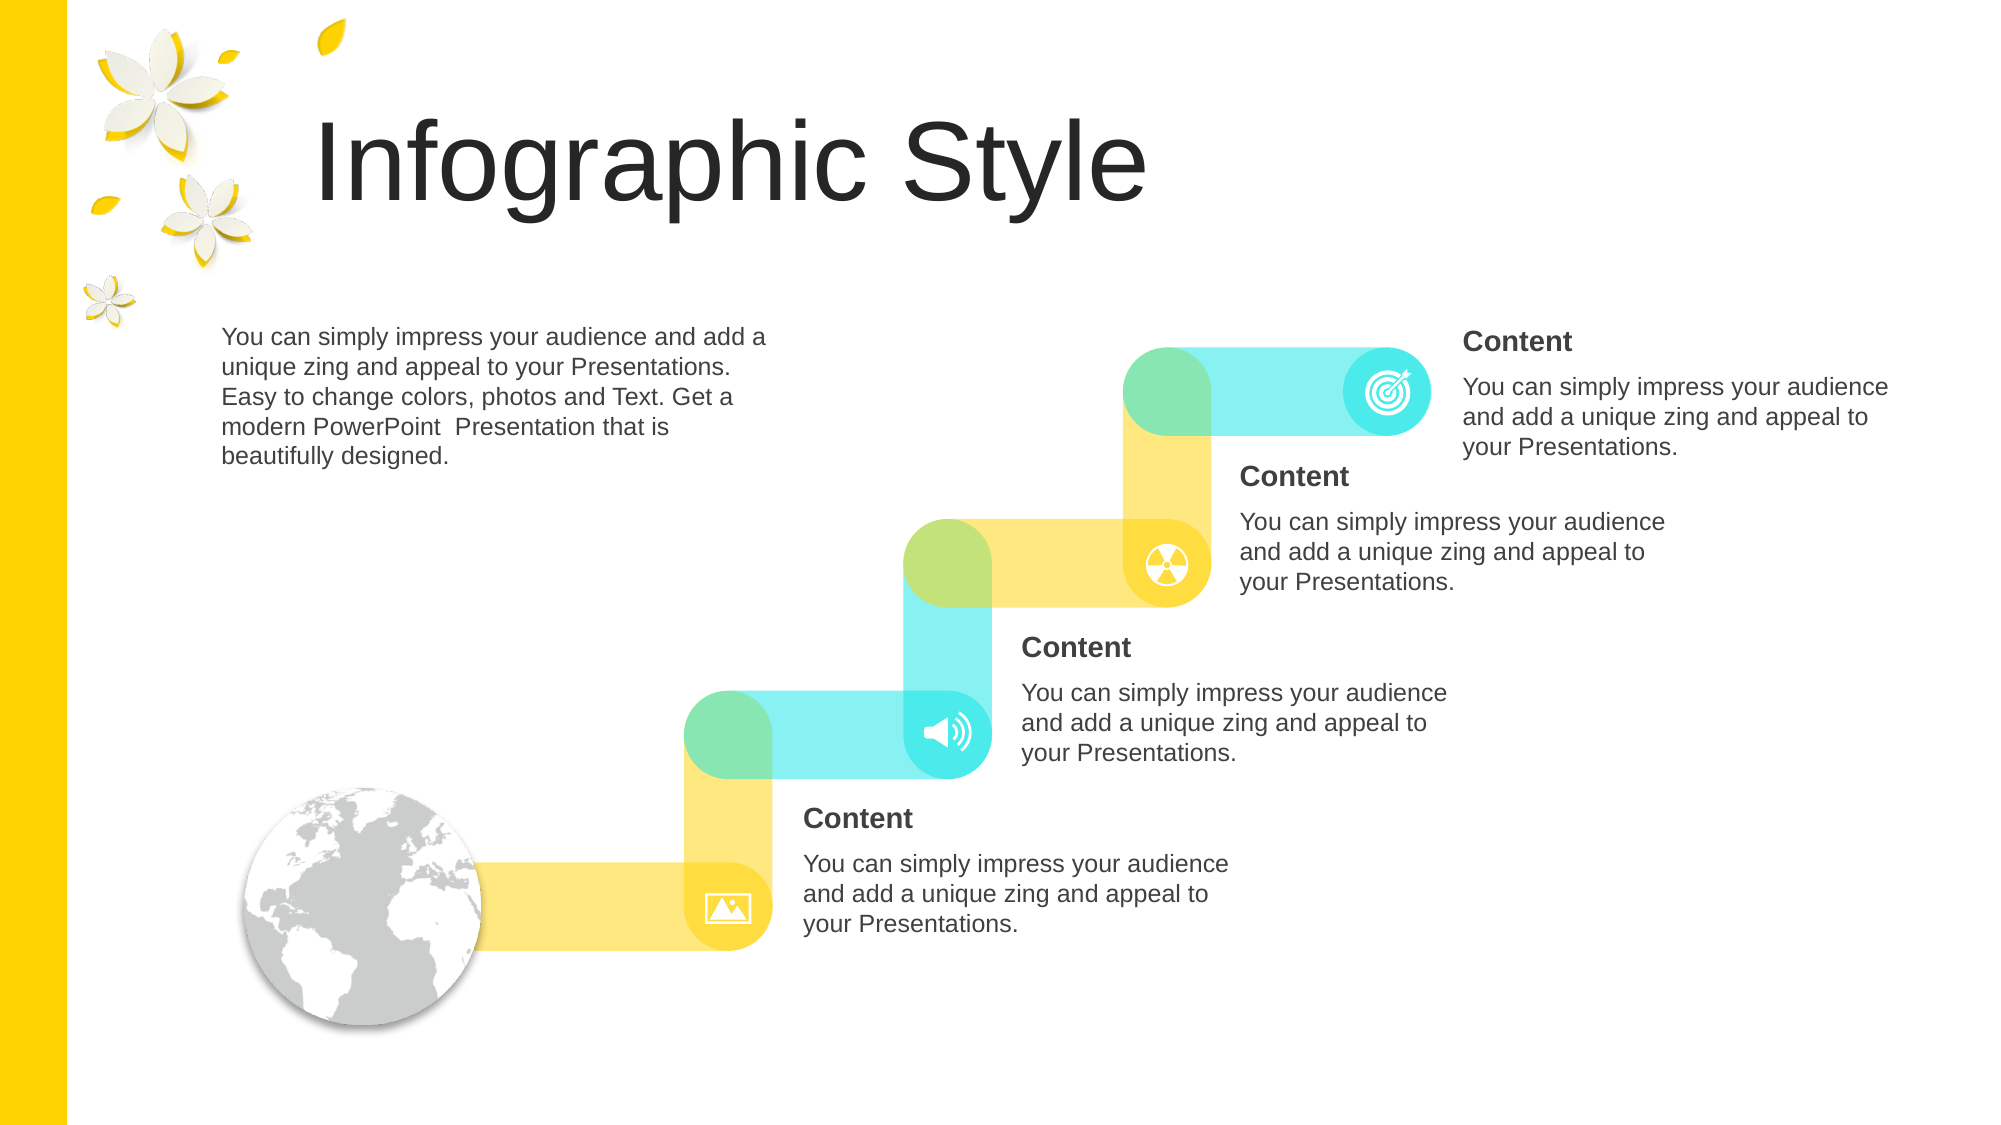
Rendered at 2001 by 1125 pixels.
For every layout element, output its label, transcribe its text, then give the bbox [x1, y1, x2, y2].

text_box [1341, 346, 1433, 437]
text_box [1447, 314, 1916, 470]
text_box [902, 517, 1160, 609]
text_box [1364, 366, 1414, 417]
text_box [1144, 542, 1190, 588]
text_box You can simply impress your audience and add a unique zing and appeal to your Presentations. Easy to change colors, photos and Text. Get a modern PowerPoint Presentation that is beautifully designed. [206, 312, 796, 478]
text_box [682, 738, 774, 952]
picture [83, 274, 137, 333]
text_box [1121, 346, 1379, 437]
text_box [1006, 620, 1474, 776]
text_box [922, 715, 949, 750]
picture [244, 788, 481, 1025]
text_box [902, 572, 993, 781]
text_box [950, 710, 973, 753]
list Infographic Style [298, 105, 1939, 224]
text_box [682, 689, 944, 781]
text_box [486, 861, 719, 952]
picture [96, 25, 269, 287]
text_box [1121, 395, 1213, 609]
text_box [1224, 449, 1692, 605]
picture [91, 196, 121, 215]
text_box [704, 892, 752, 925]
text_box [788, 791, 1256, 947]
picture [311, 17, 356, 57]
